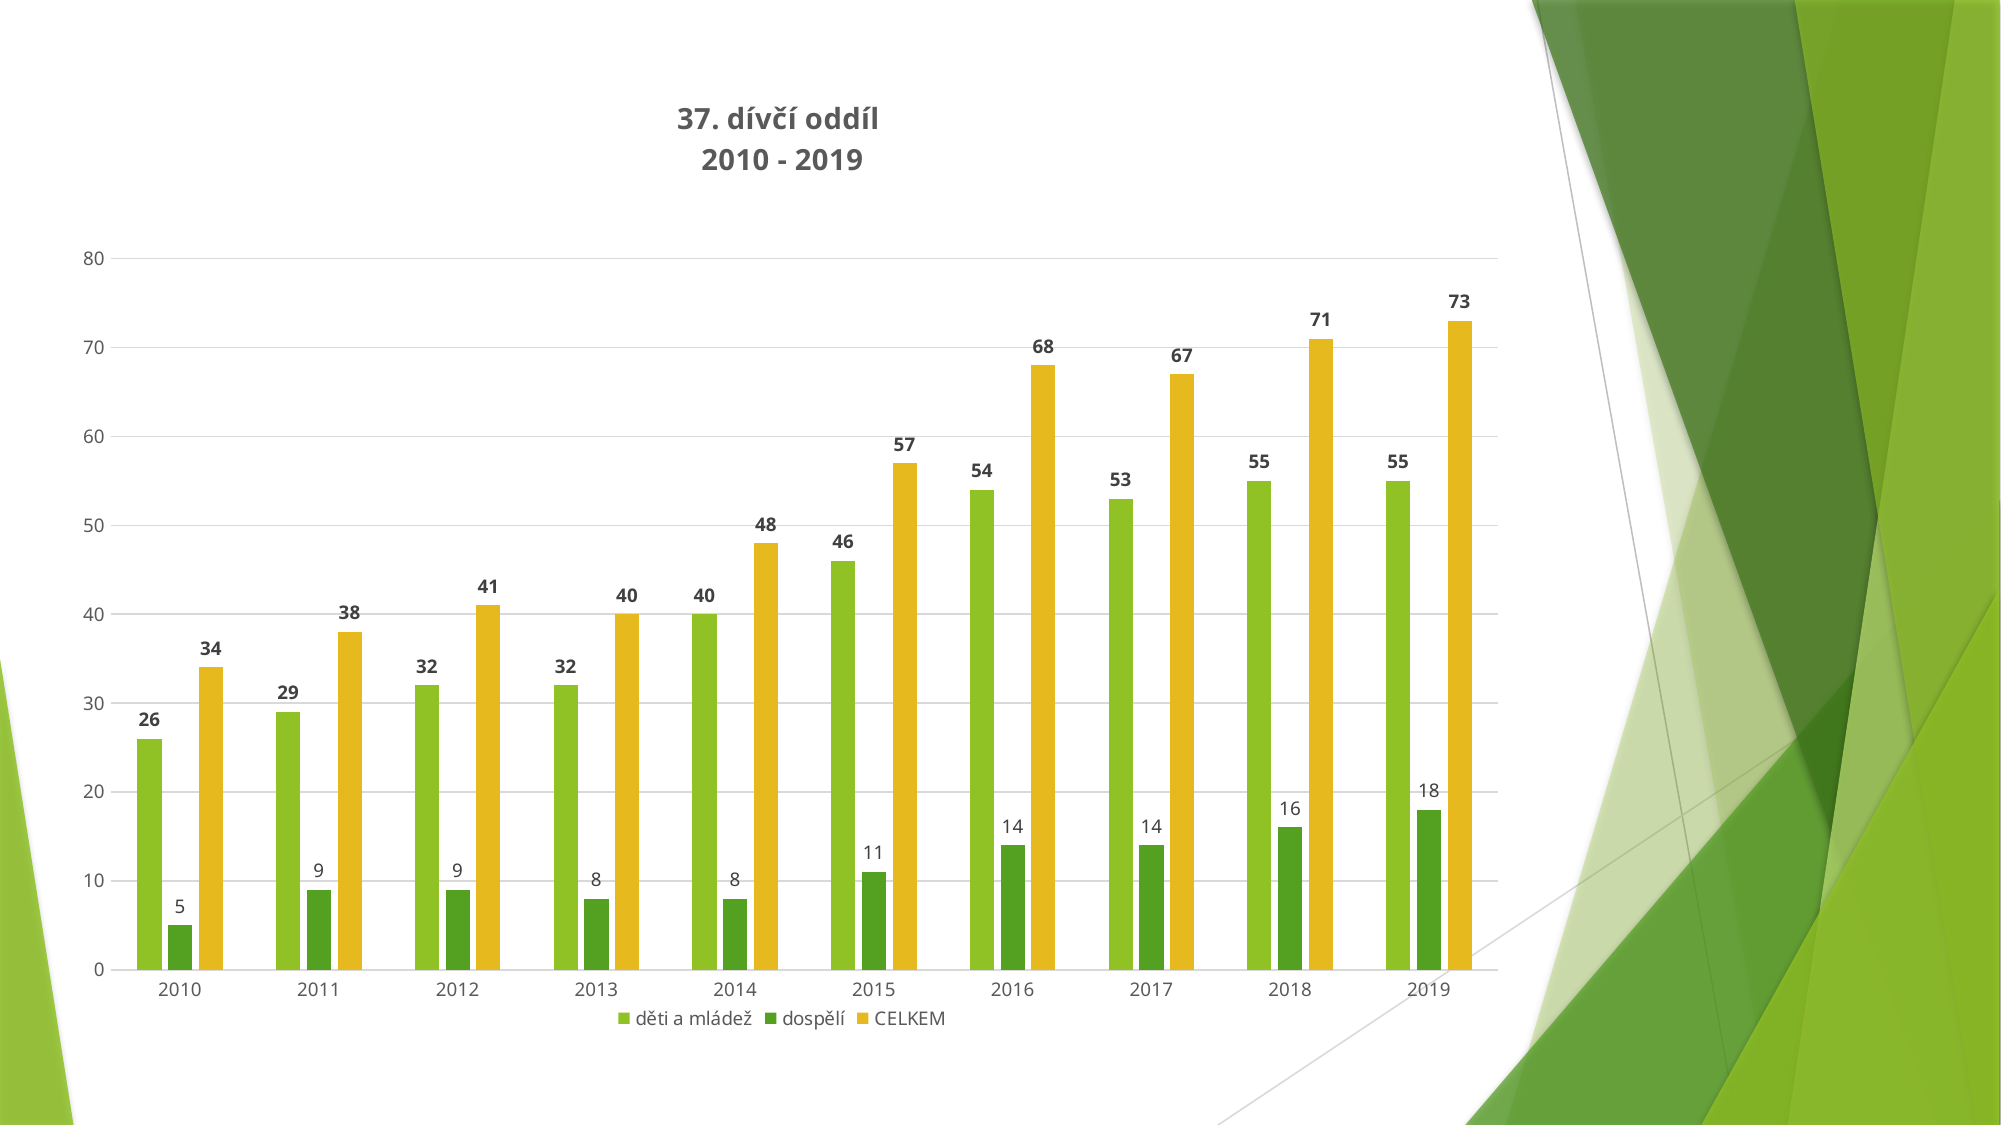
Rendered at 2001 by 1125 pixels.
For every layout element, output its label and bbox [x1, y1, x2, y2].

chart [47, 61, 1518, 1039]
